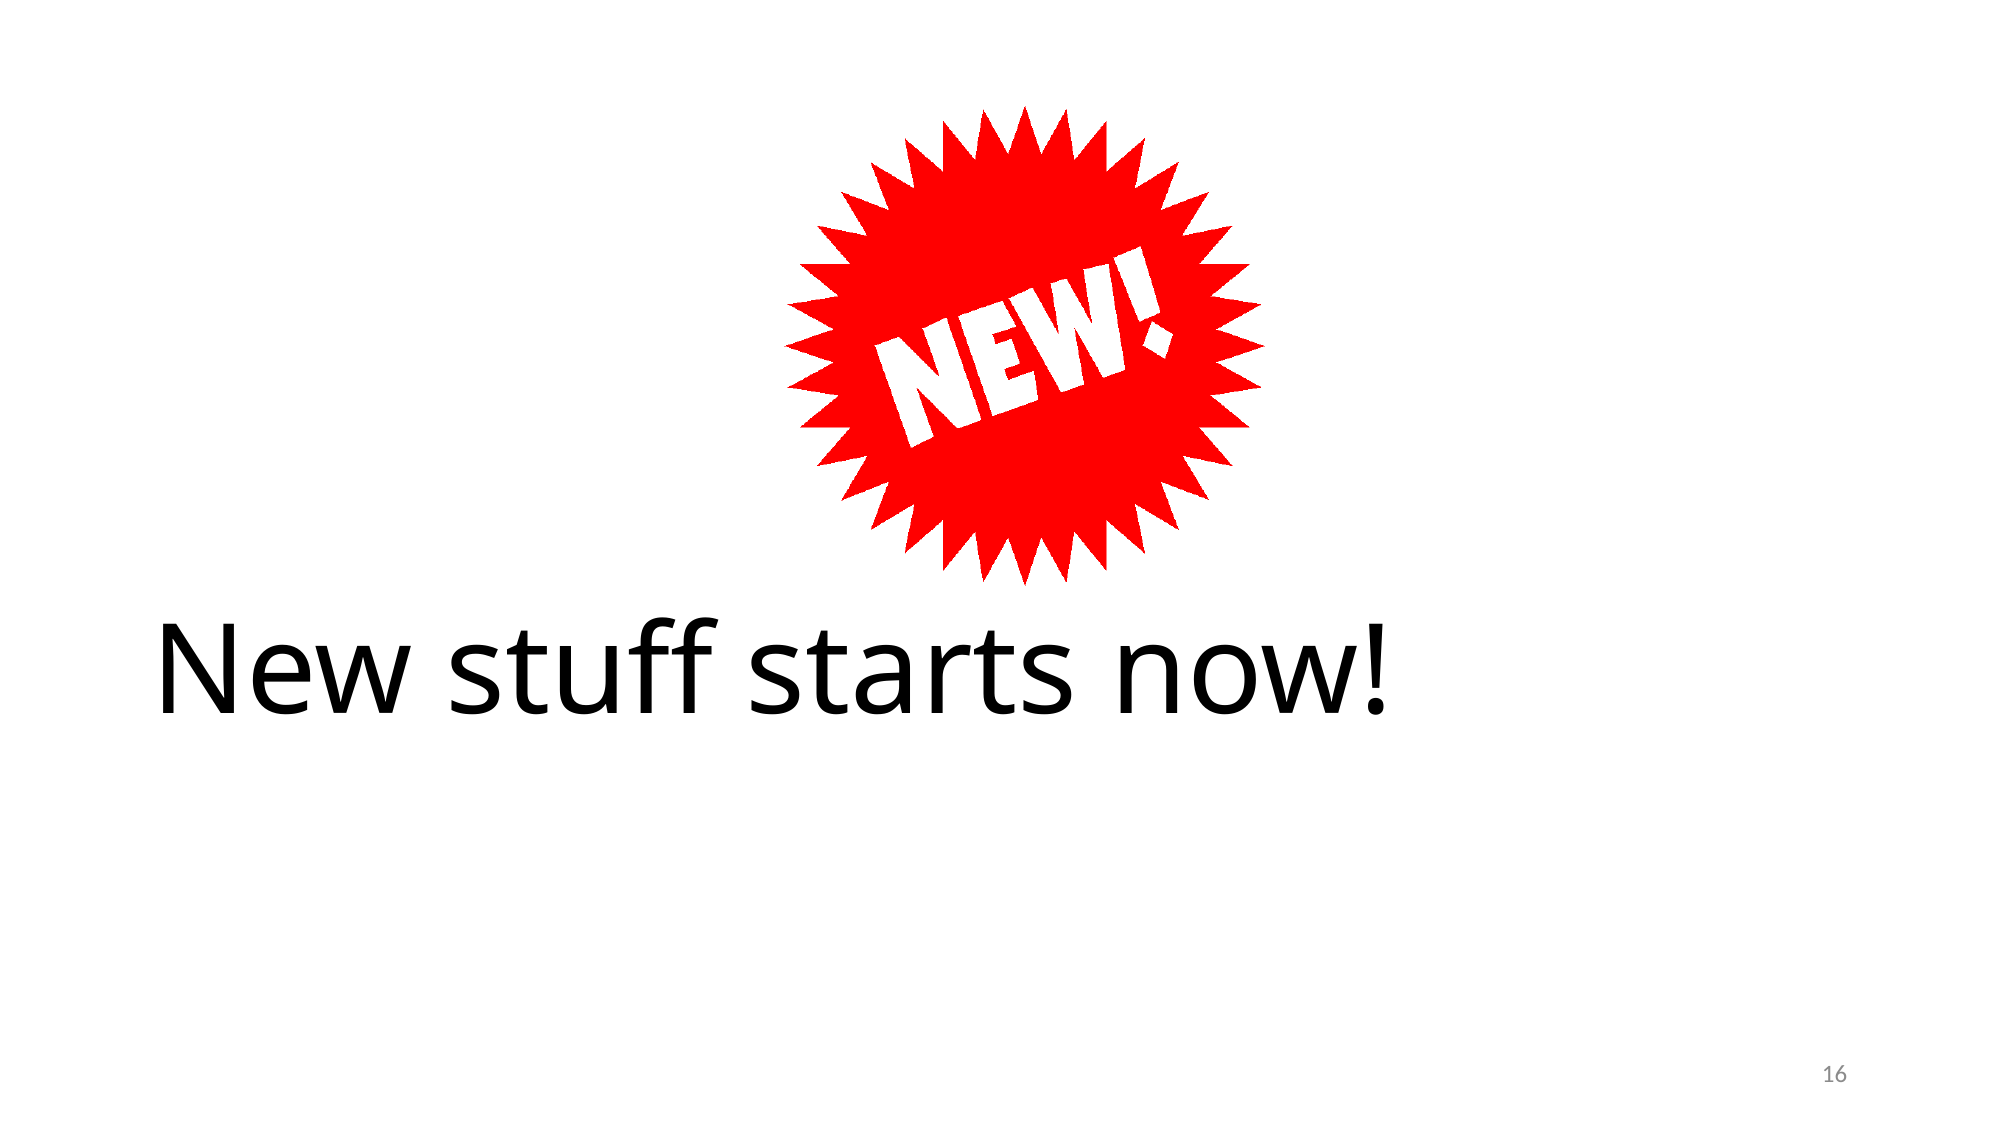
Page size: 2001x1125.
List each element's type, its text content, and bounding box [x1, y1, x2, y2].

title New stuff starts now! [136, 280, 1862, 749]
picture [782, 104, 1266, 587]
slide_number 16 [1412, 1042, 1863, 1103]
